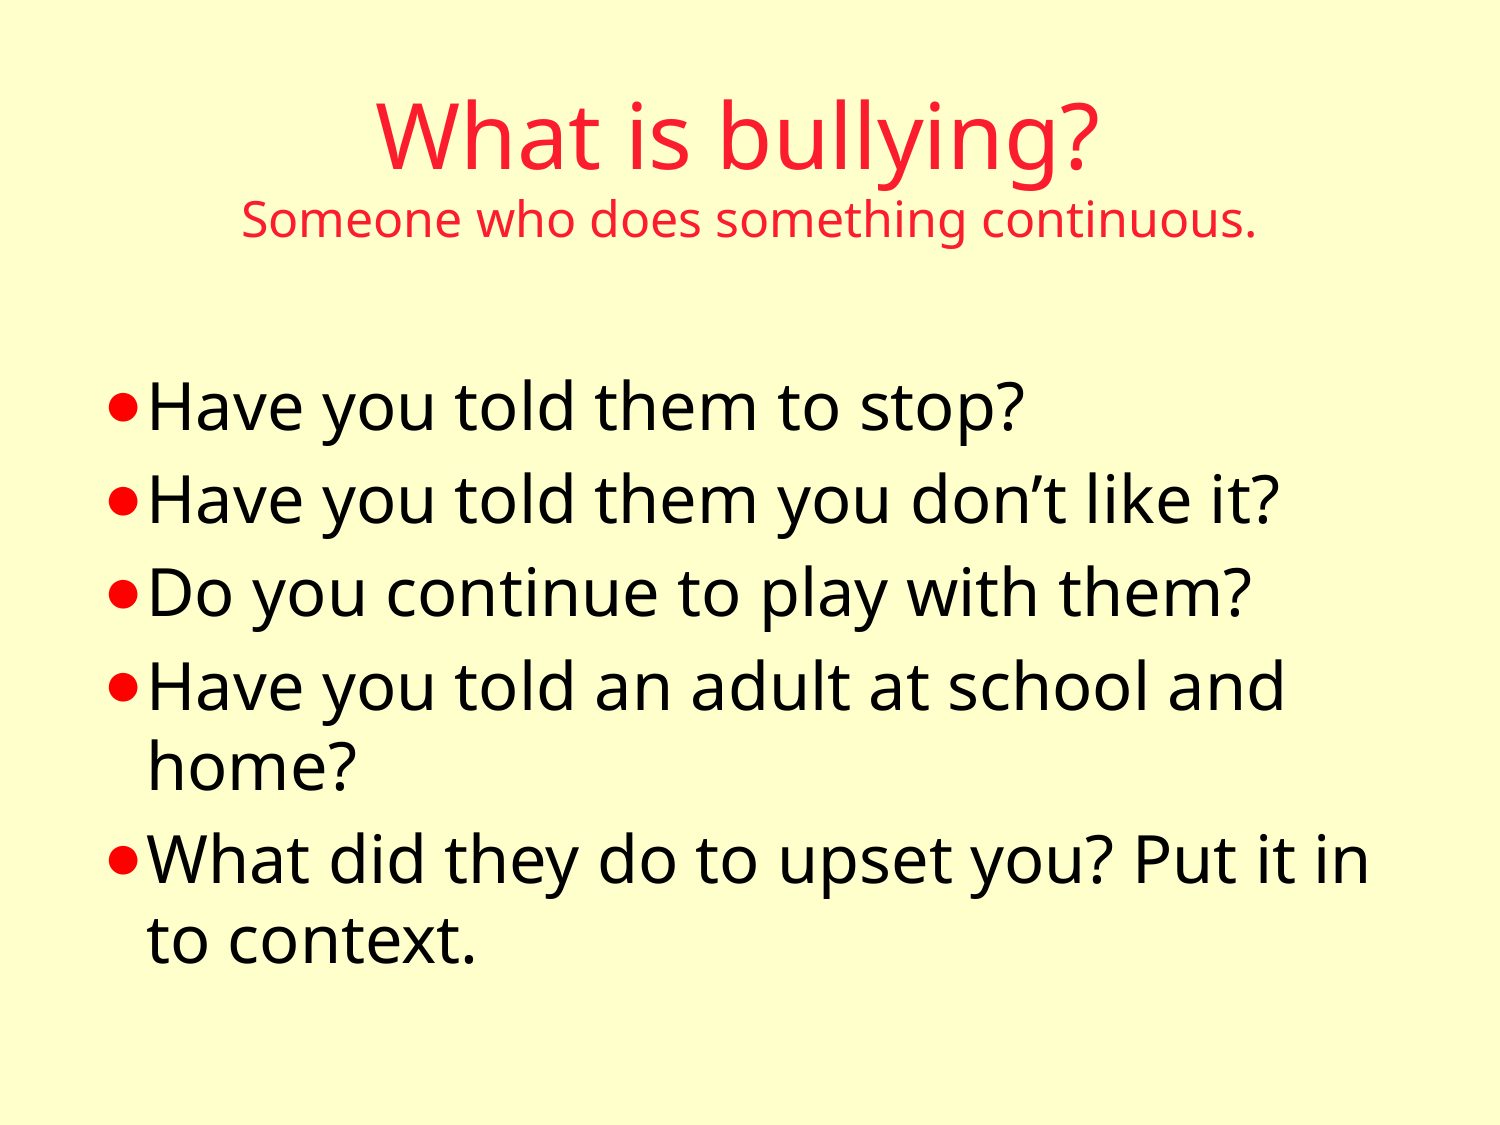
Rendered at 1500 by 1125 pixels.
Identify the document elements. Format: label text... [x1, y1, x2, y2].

title What is bullying? Someone who does something continuous. [75, 62, 1425, 232]
list Have you told them to stop? Have you told them you don’t like it? Do you continue to play with them? Have you told an adult at school and home? What did they do to upset you? Put it in to context. [75, 255, 1425, 1000]
